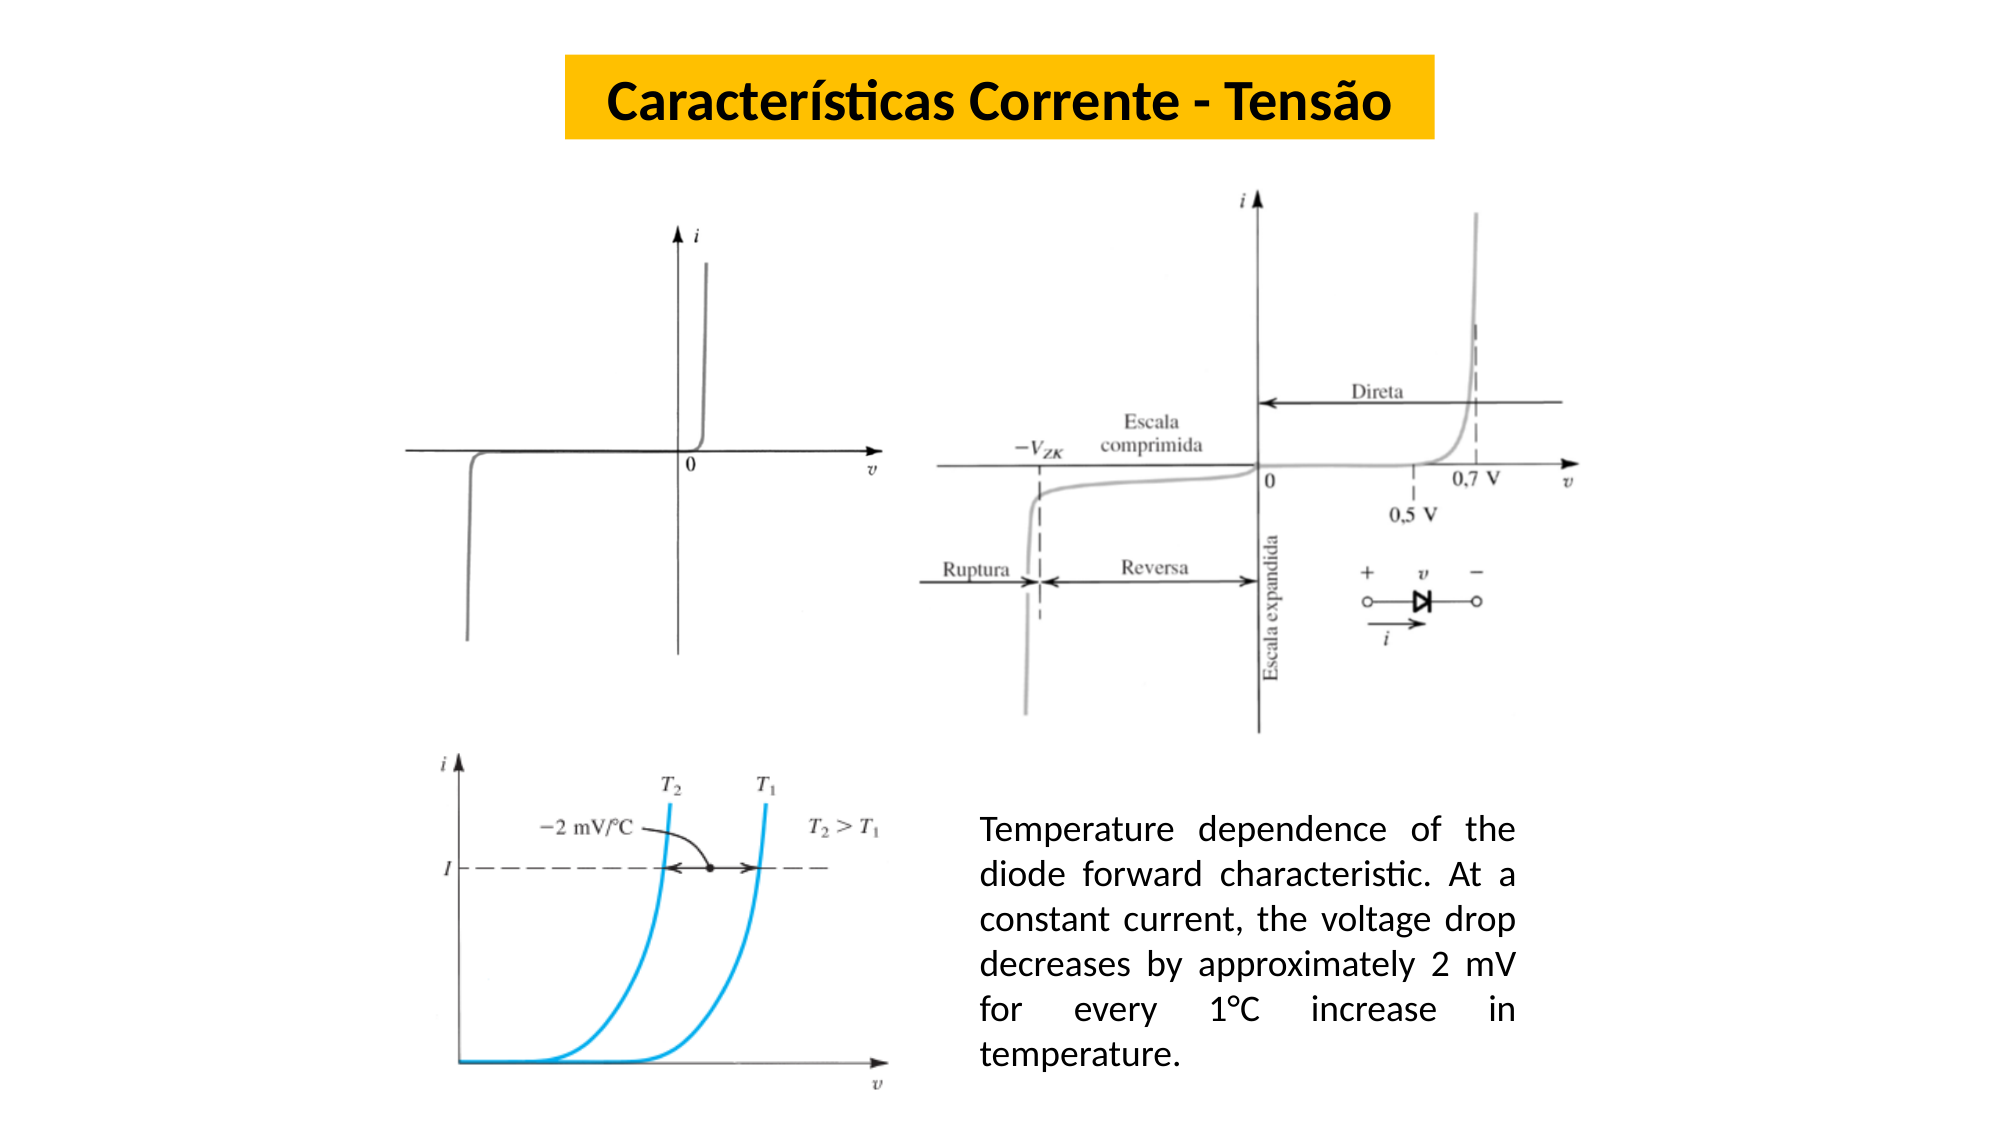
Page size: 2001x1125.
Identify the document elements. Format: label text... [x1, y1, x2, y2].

text_box Temperature dependence of the diode forward characteristic. At a constant current, the voltage drop decreases by approximately 2 mV for every 1°C increase in temperature. [964, 796, 1532, 1082]
picture [402, 184, 1585, 1108]
text_box Características Corrente - Tensão [565, 54, 1435, 140]
picture [385, 213, 908, 663]
